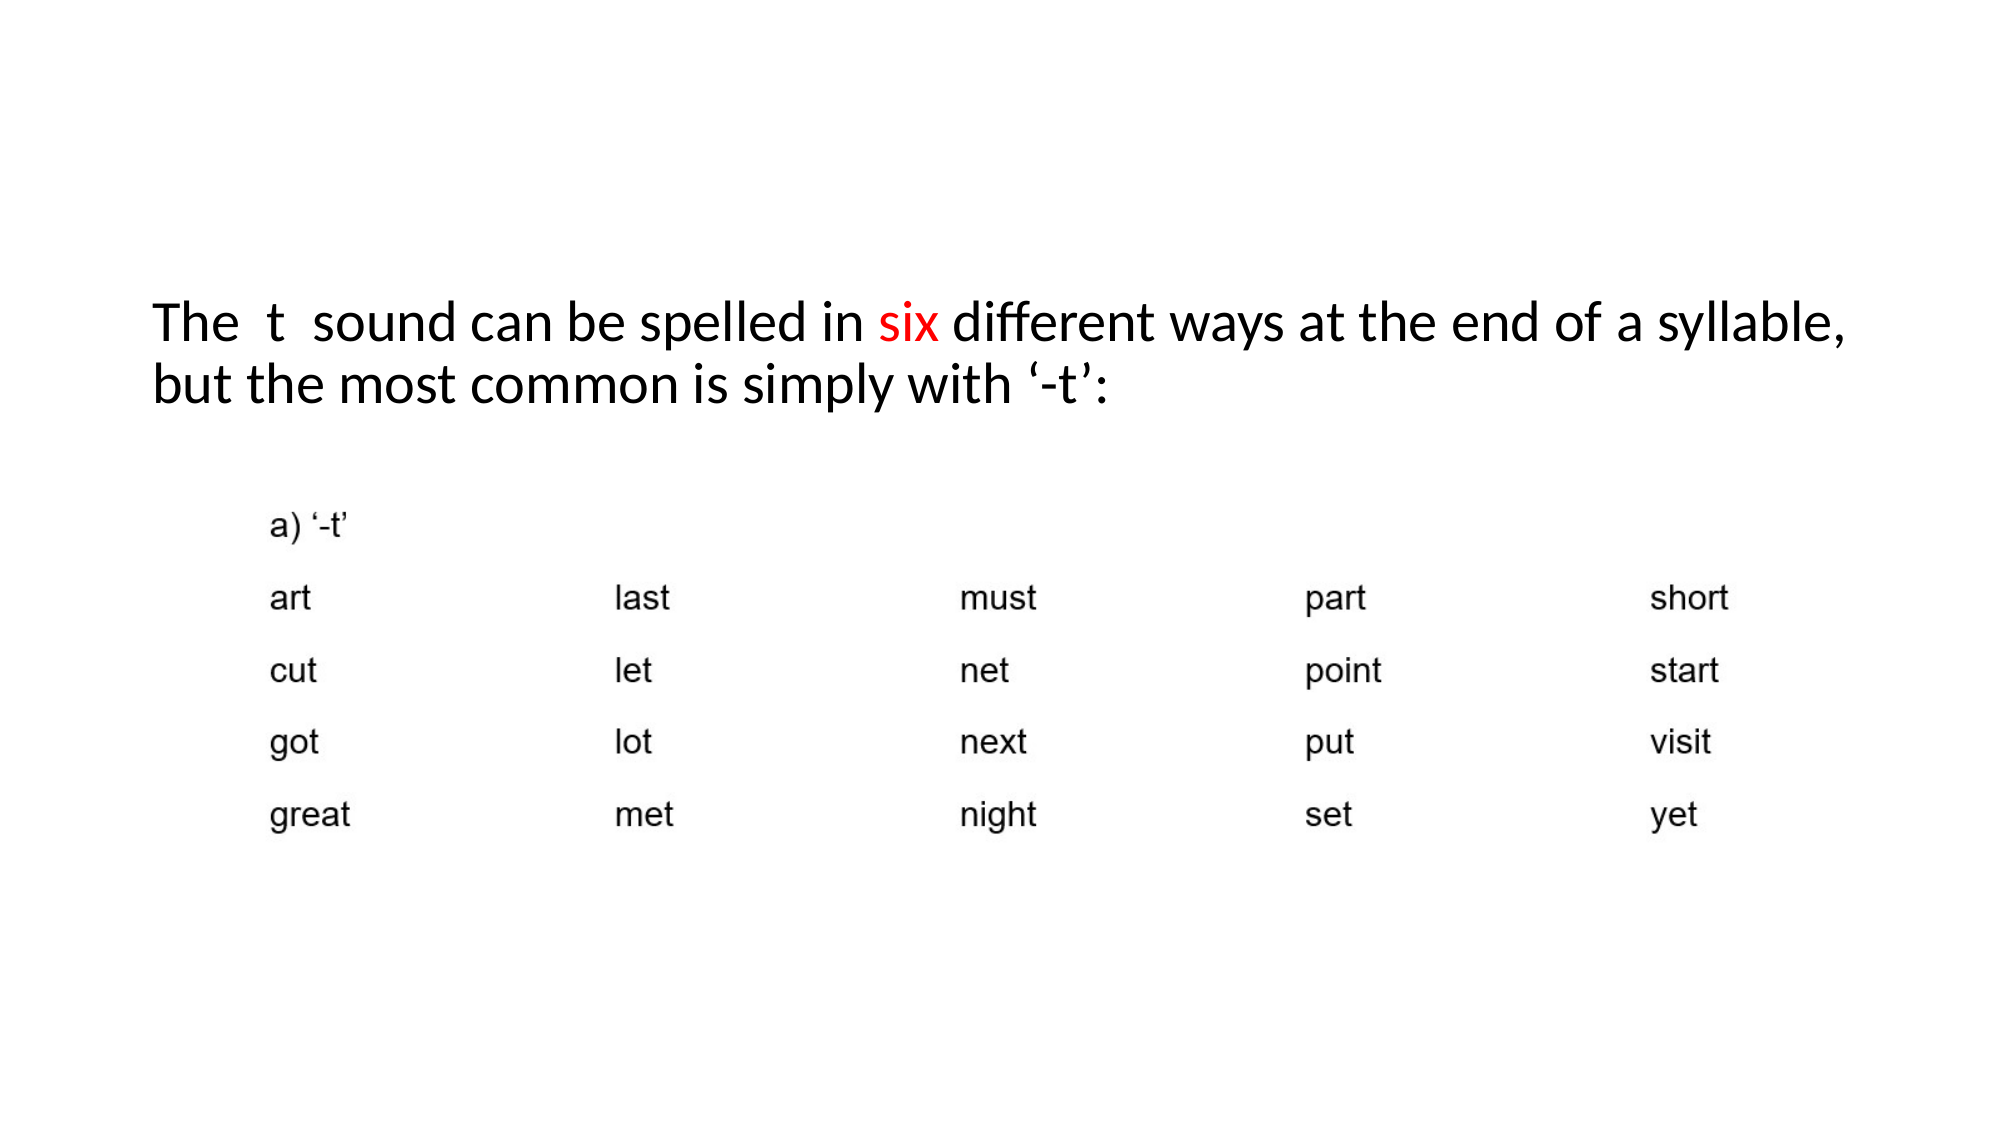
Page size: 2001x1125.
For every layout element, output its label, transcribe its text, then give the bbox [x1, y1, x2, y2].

list The t sound can be spelled in six different ways at the end of a syllable, but the most common is simply with ‘-t’: [137, 108, 1863, 1014]
picture [236, 482, 1764, 860]
